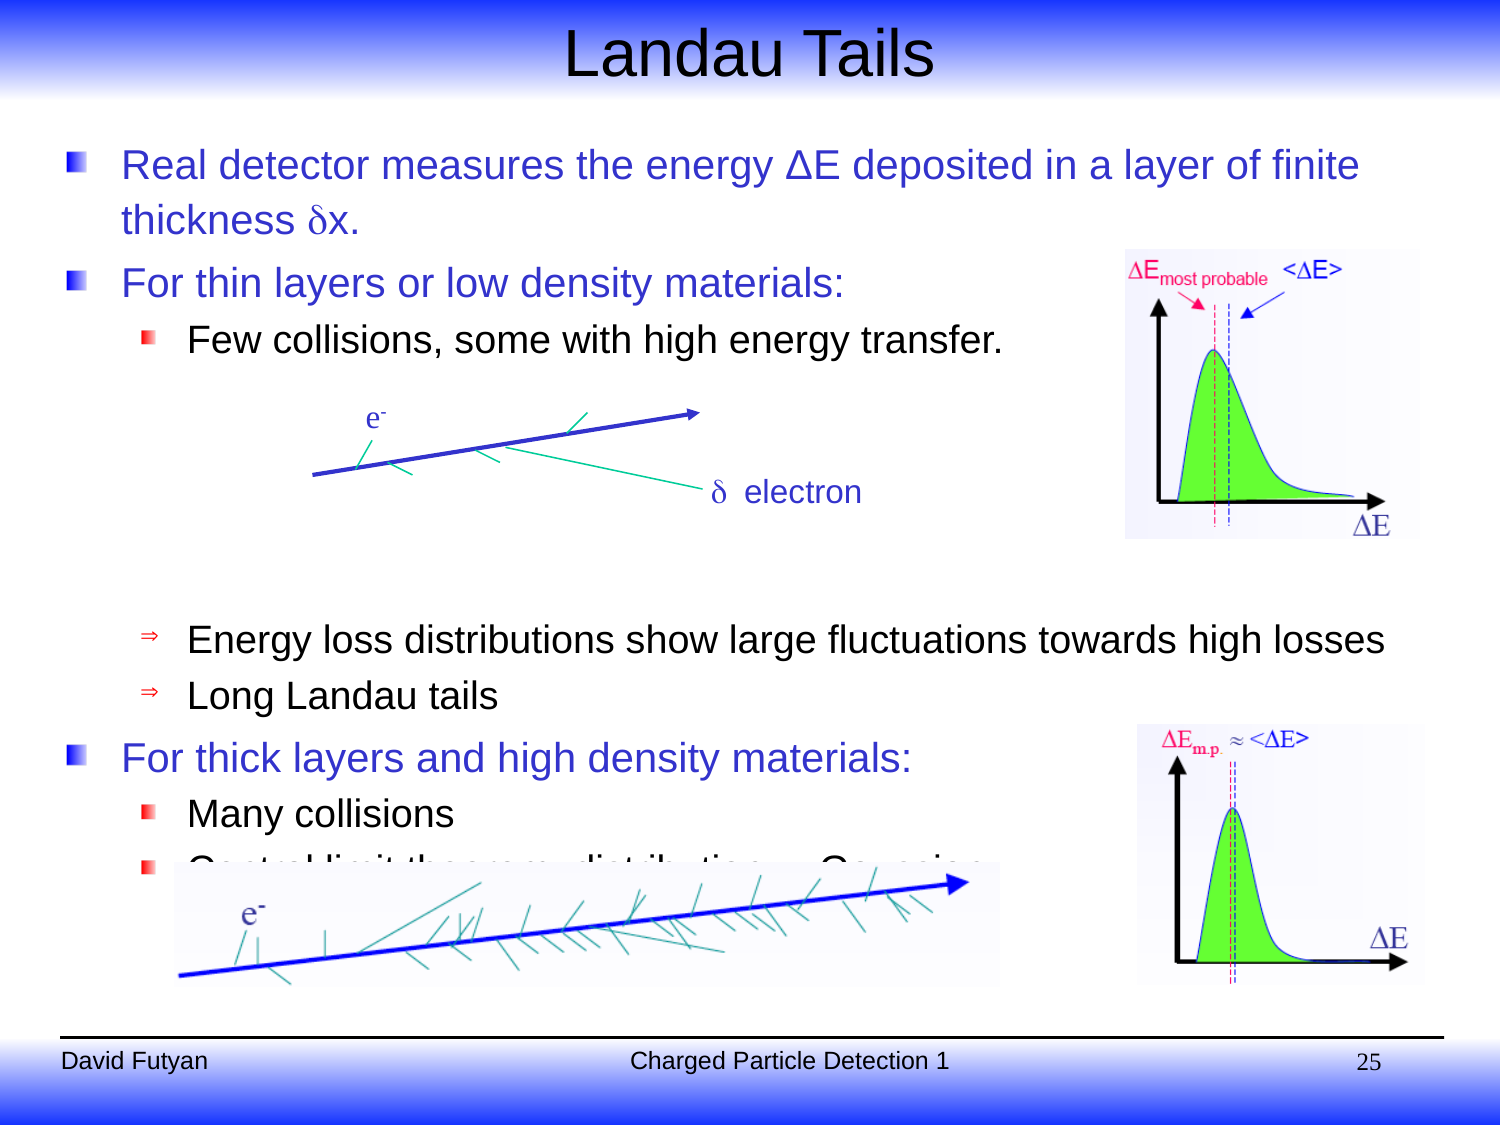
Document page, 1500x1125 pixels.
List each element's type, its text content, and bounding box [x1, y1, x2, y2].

picture [140, 329, 157, 346]
slide_number 25 [1211, 1037, 1397, 1088]
picture [140, 803, 157, 821]
text_box [357, 408, 700, 468]
picture [65, 743, 89, 768]
text_box e- [350, 387, 402, 443]
picture [65, 269, 89, 293]
picture [174, 862, 1001, 988]
picture [1137, 724, 1426, 986]
title Landau Tails [0, 0, 1500, 101]
list Real detector measures the energy ΔE deposited in a layer of finite thickness x. For thin layers or low density materials: Few collisions, some with high energy transfer. Energy loss distributions show large fluctuations towards high losses Long Landau tails For thick layers and high density materials: Many collisions Central limit theorem: distribution  Gaussian [49, 124, 1456, 1000]
picture [140, 859, 157, 876]
text_box electron [696, 462, 878, 518]
picture [65, 150, 89, 175]
picture [1124, 249, 1420, 539]
